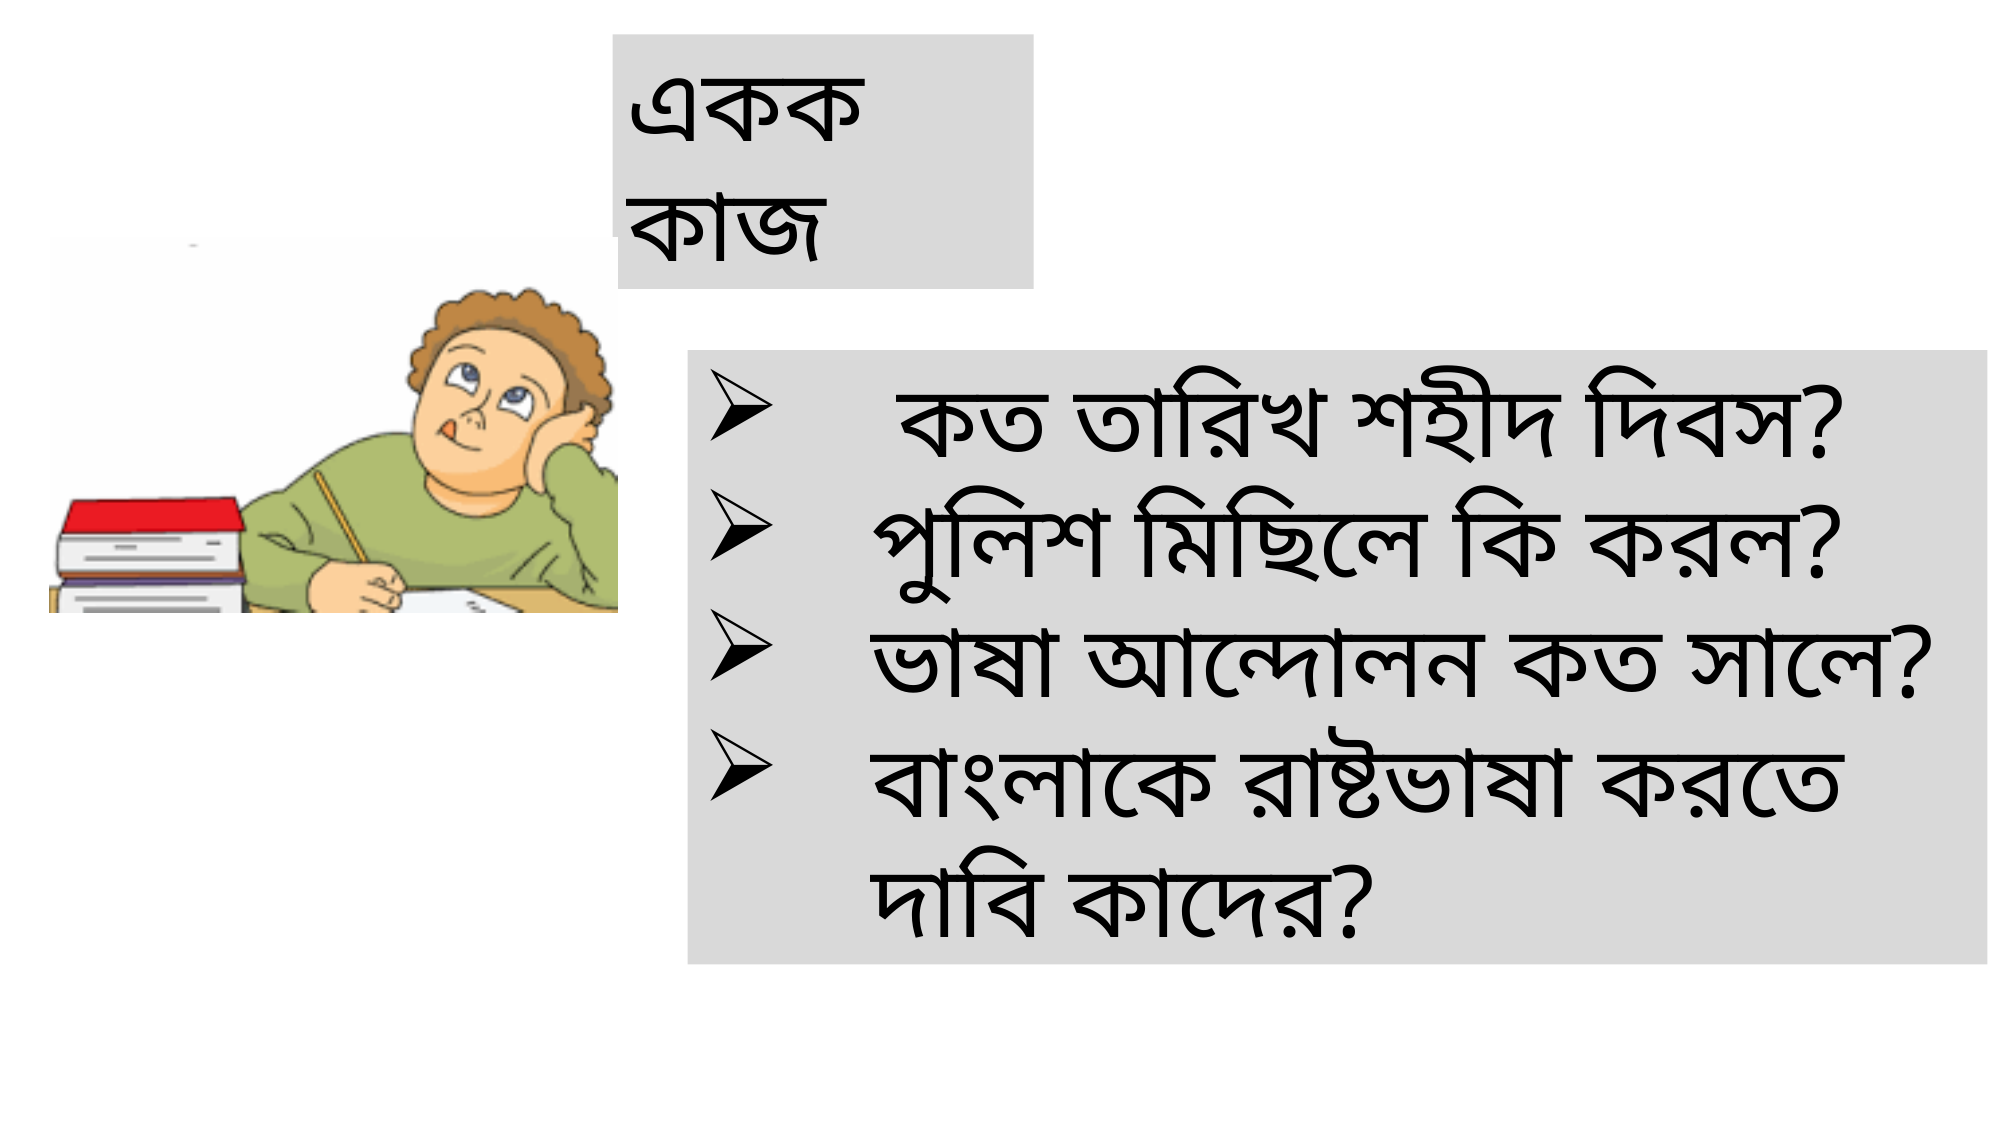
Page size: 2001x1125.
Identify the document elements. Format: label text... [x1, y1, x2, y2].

picture [49, 237, 618, 613]
text_box একক কাজ [612, 34, 1034, 289]
text_box কত তারিখ শহীদ দিবস? পুলিশ মিছিলে কি করল? ভাষা আন্দোলন কত সালে? বাংলাকে রাষ্টভাষা করতে দাবি কাদের? [687, 350, 1988, 965]
